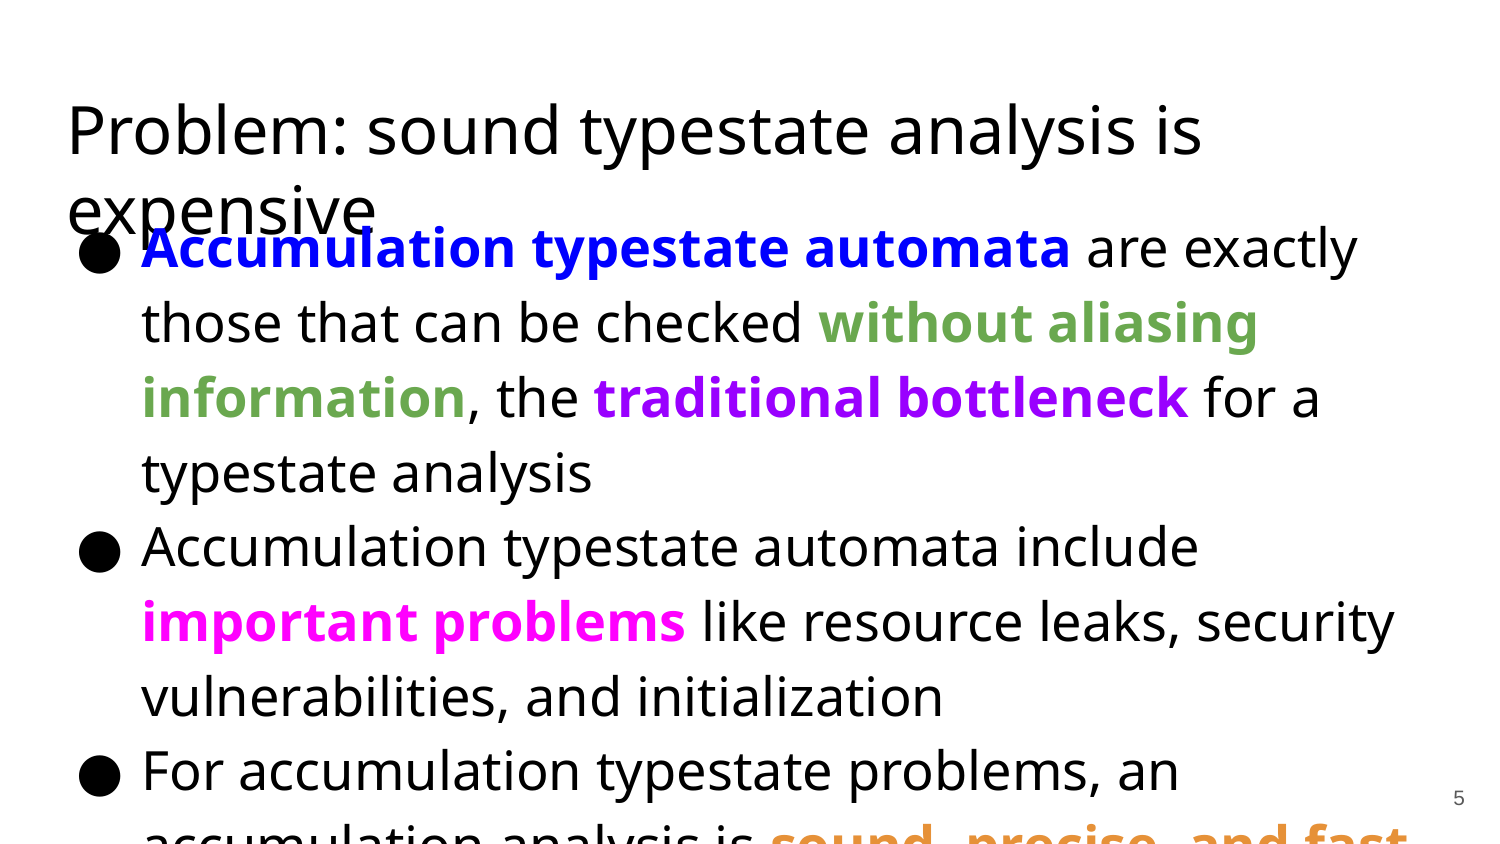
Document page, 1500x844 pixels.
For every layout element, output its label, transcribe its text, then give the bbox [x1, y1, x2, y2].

slide_number ‹#› [1389, 764, 1480, 830]
title Problem: sound typestate analysis is expensive [51, 72, 1449, 167]
list Accumulation typestate automata are exactly those that can be checked without aliasing information, the traditional bottleneck for a typestate analysis Accumulation typestate automata include important problems like resource leaks, security vulnerabilities, and initialization For accumulation typestate problems, an accumulation analysis is sound, precise, and fast [51, 189, 1449, 750]
